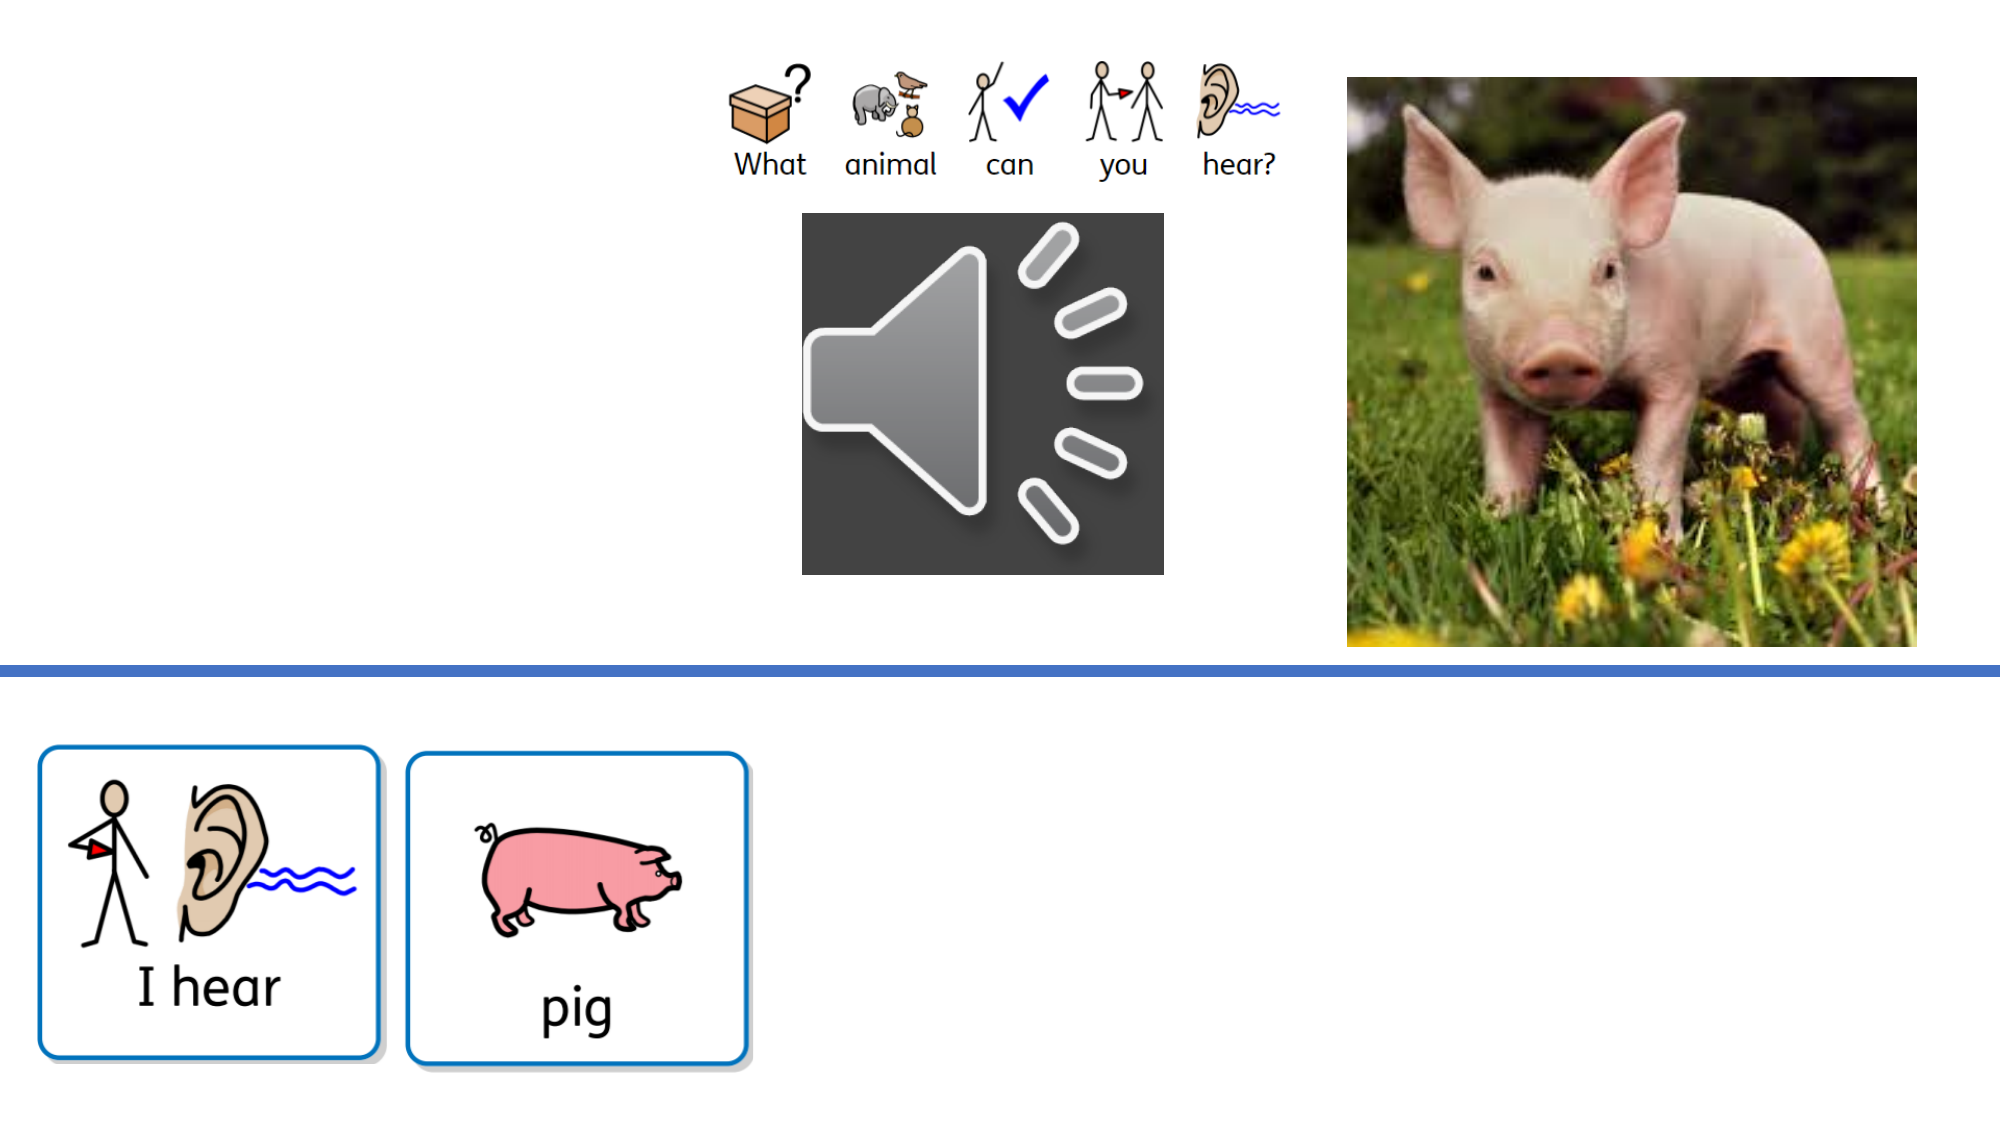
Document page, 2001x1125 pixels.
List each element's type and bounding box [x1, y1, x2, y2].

picture [37, 742, 388, 1064]
picture [1347, 77, 1917, 647]
picture [403, 742, 754, 1077]
picture [801, 212, 1165, 576]
picture [703, 44, 1297, 210]
